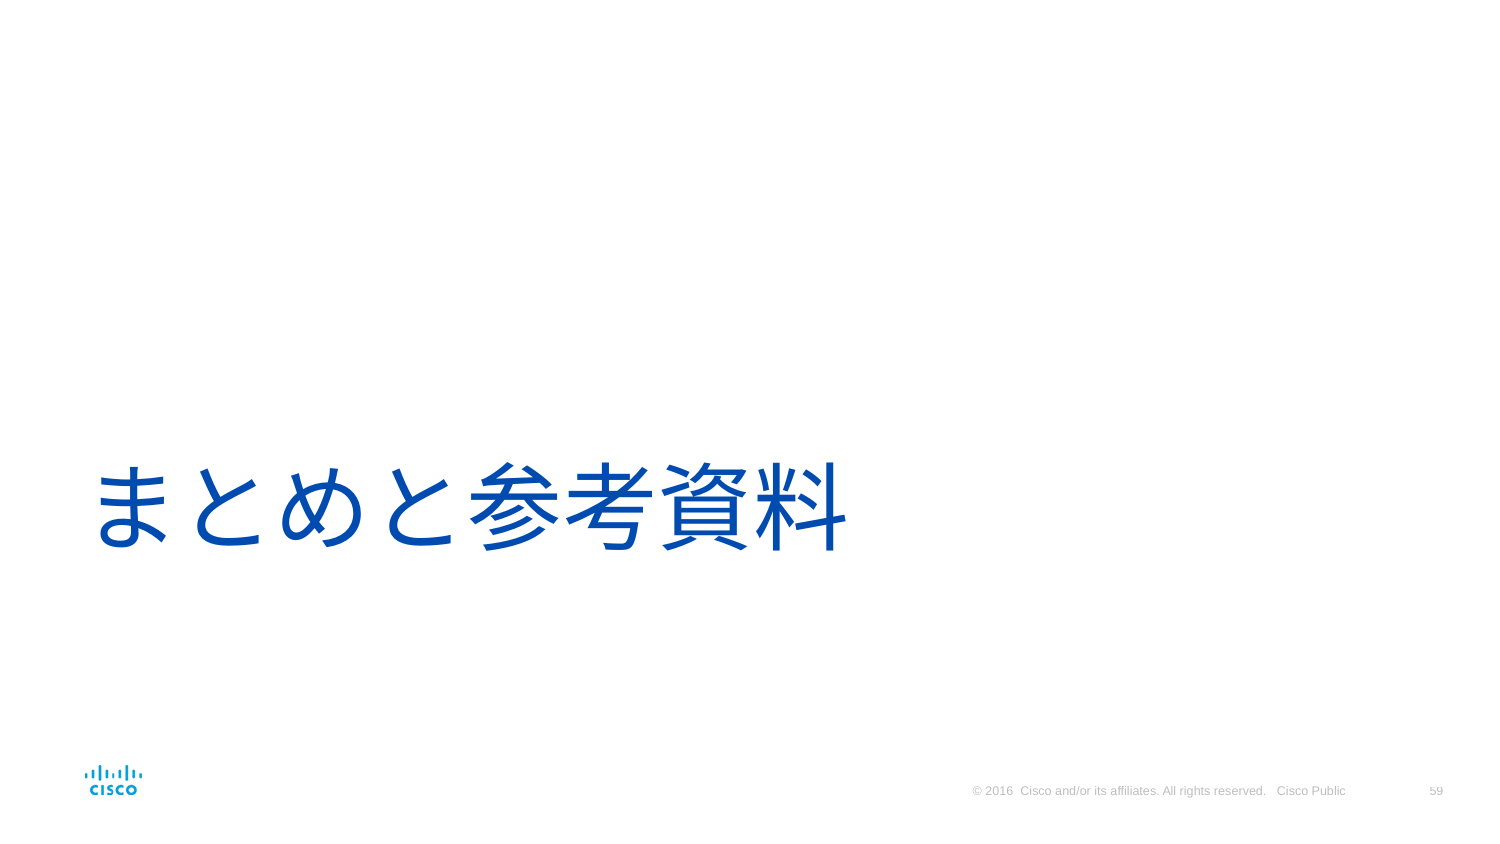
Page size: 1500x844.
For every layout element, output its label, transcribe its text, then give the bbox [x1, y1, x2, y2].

picture [78, 758, 148, 803]
title まとめと参考資料 [68, 150, 1315, 572]
